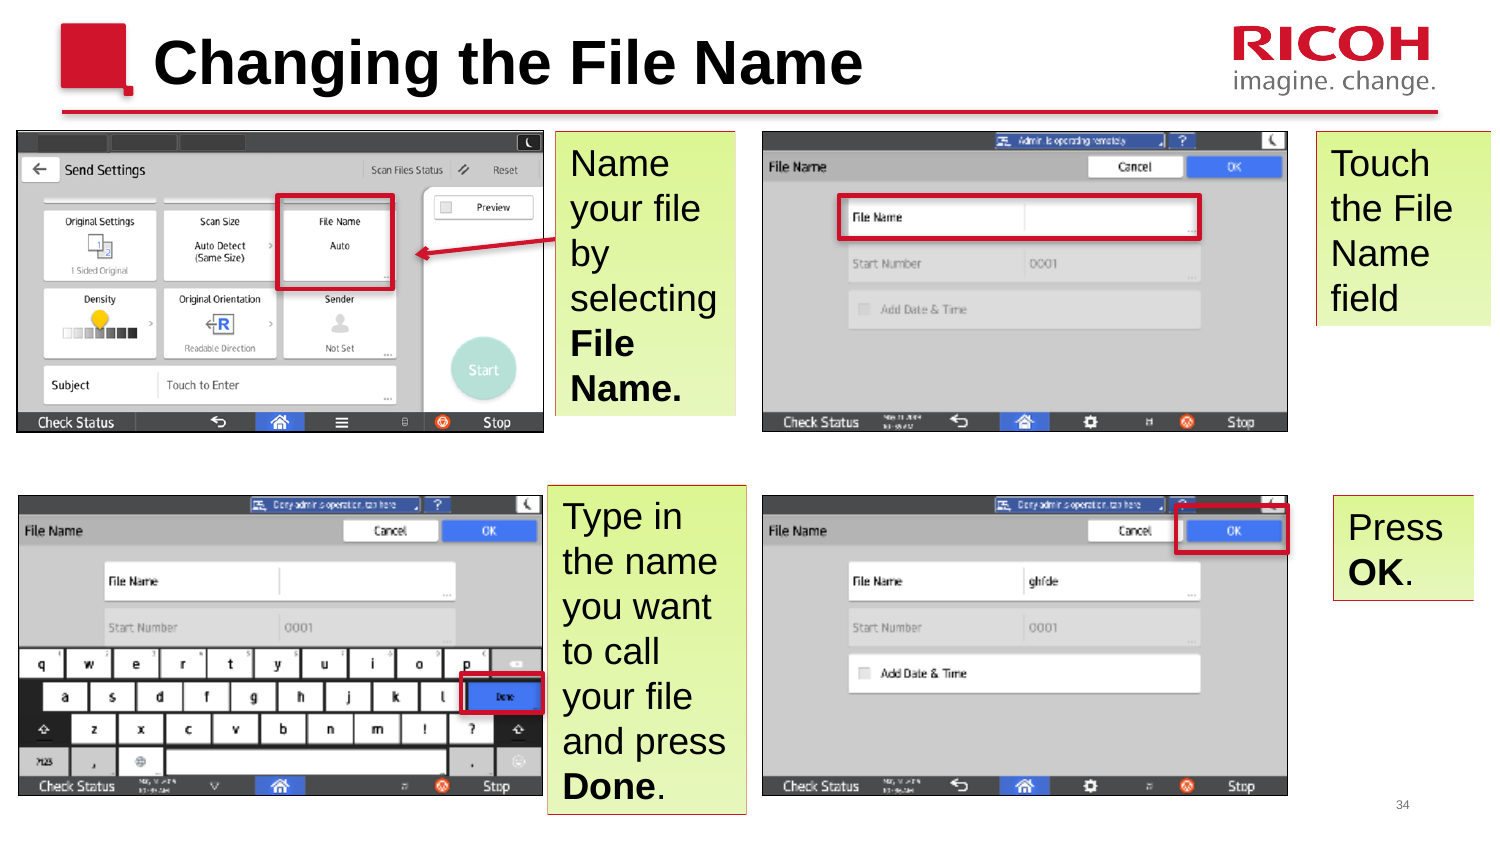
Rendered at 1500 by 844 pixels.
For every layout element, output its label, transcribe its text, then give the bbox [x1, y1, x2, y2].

picture [1223, 16, 1439, 100]
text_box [414, 238, 564, 255]
text_box Press OK. [1333, 495, 1474, 601]
text_box Changing the File Name [138, 14, 901, 117]
picture [17, 495, 544, 796]
text_box Touch the File Name field [1315, 131, 1491, 326]
slide_number 34 [1074, 782, 1425, 827]
text_box Name your file by selecting File Name. [555, 131, 736, 416]
text_box Type in the name you want to call your file and press Done. [547, 484, 747, 815]
picture [762, 130, 1289, 432]
picture [762, 495, 1289, 796]
picture [17, 130, 544, 432]
